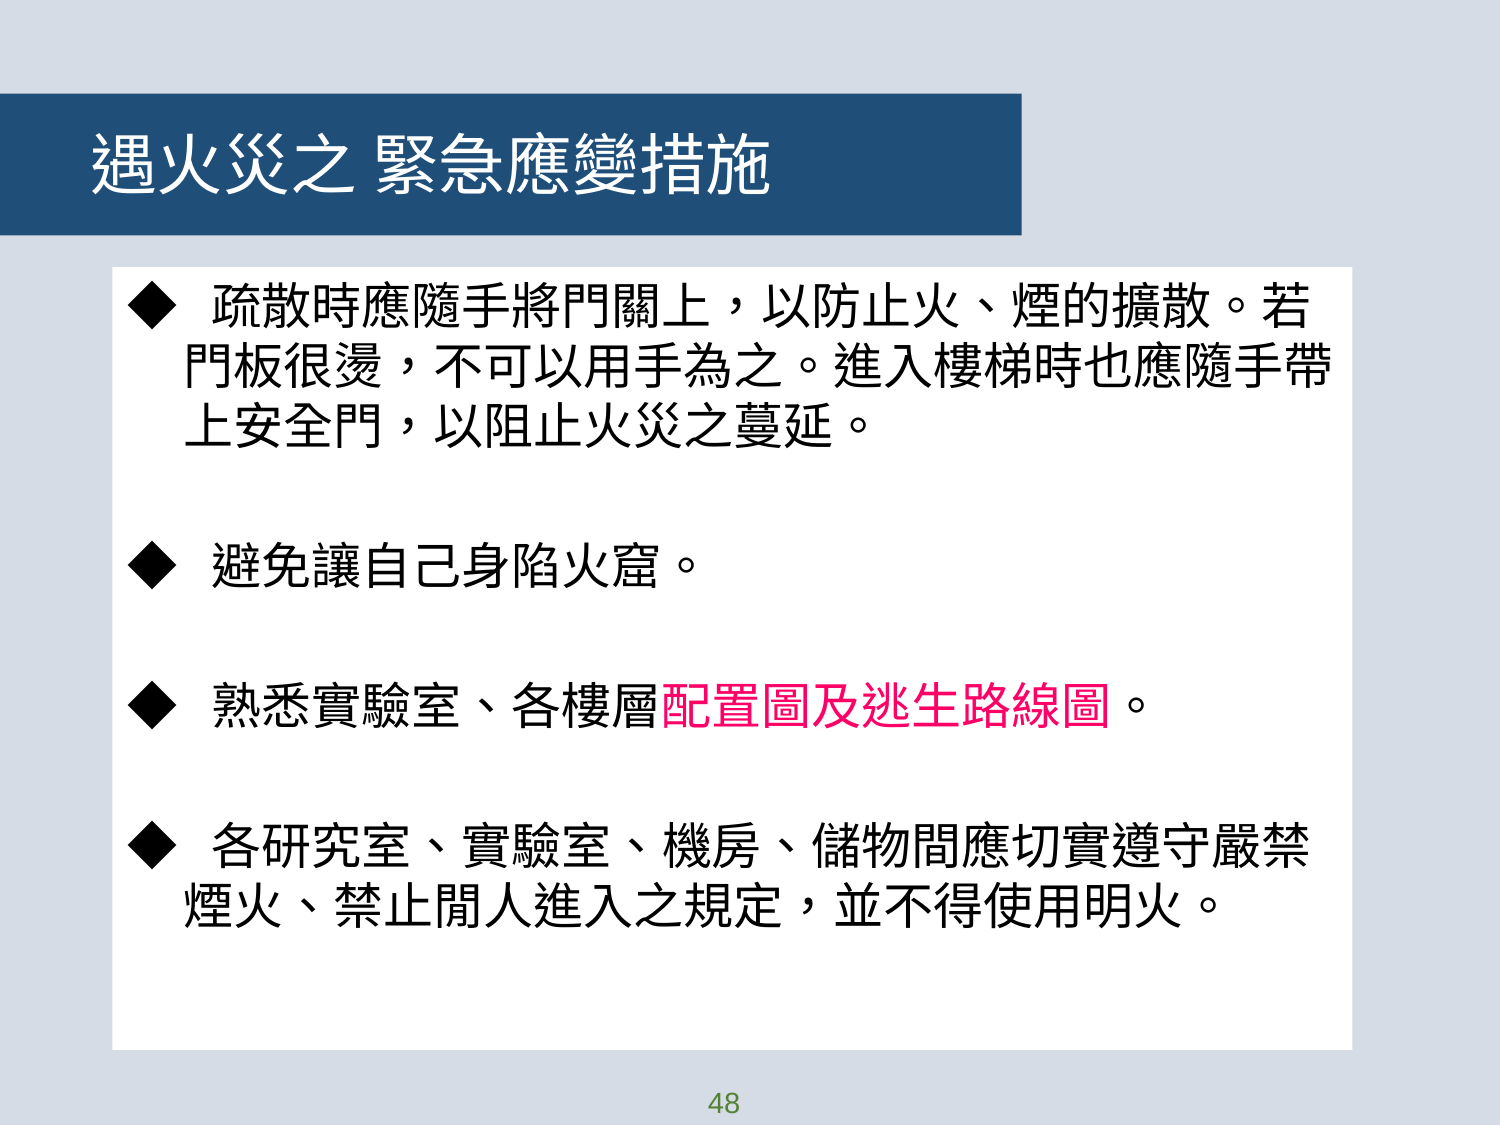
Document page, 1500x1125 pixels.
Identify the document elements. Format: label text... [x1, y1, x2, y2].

text_box 遇火災之 緊急應變措施 [75, 115, 1351, 241]
text_box ◆ 疏散時應隨手將門關上，以防止火、煙的擴散。若門板很燙，不可以用手為之。進入樓梯時也應隨手帶上安全門，以阻止火災之蔓延。 ◆ 避免讓自己身陷火窟。 ◆ 熟悉實驗室、各樓層配置圖及逃生路線圖。 ◆ 各研究室、實驗室、機房、儲物間應切實遵守嚴禁煙火、禁止閒人進入之規定，並不得使用明火。 [112, 267, 1353, 1050]
